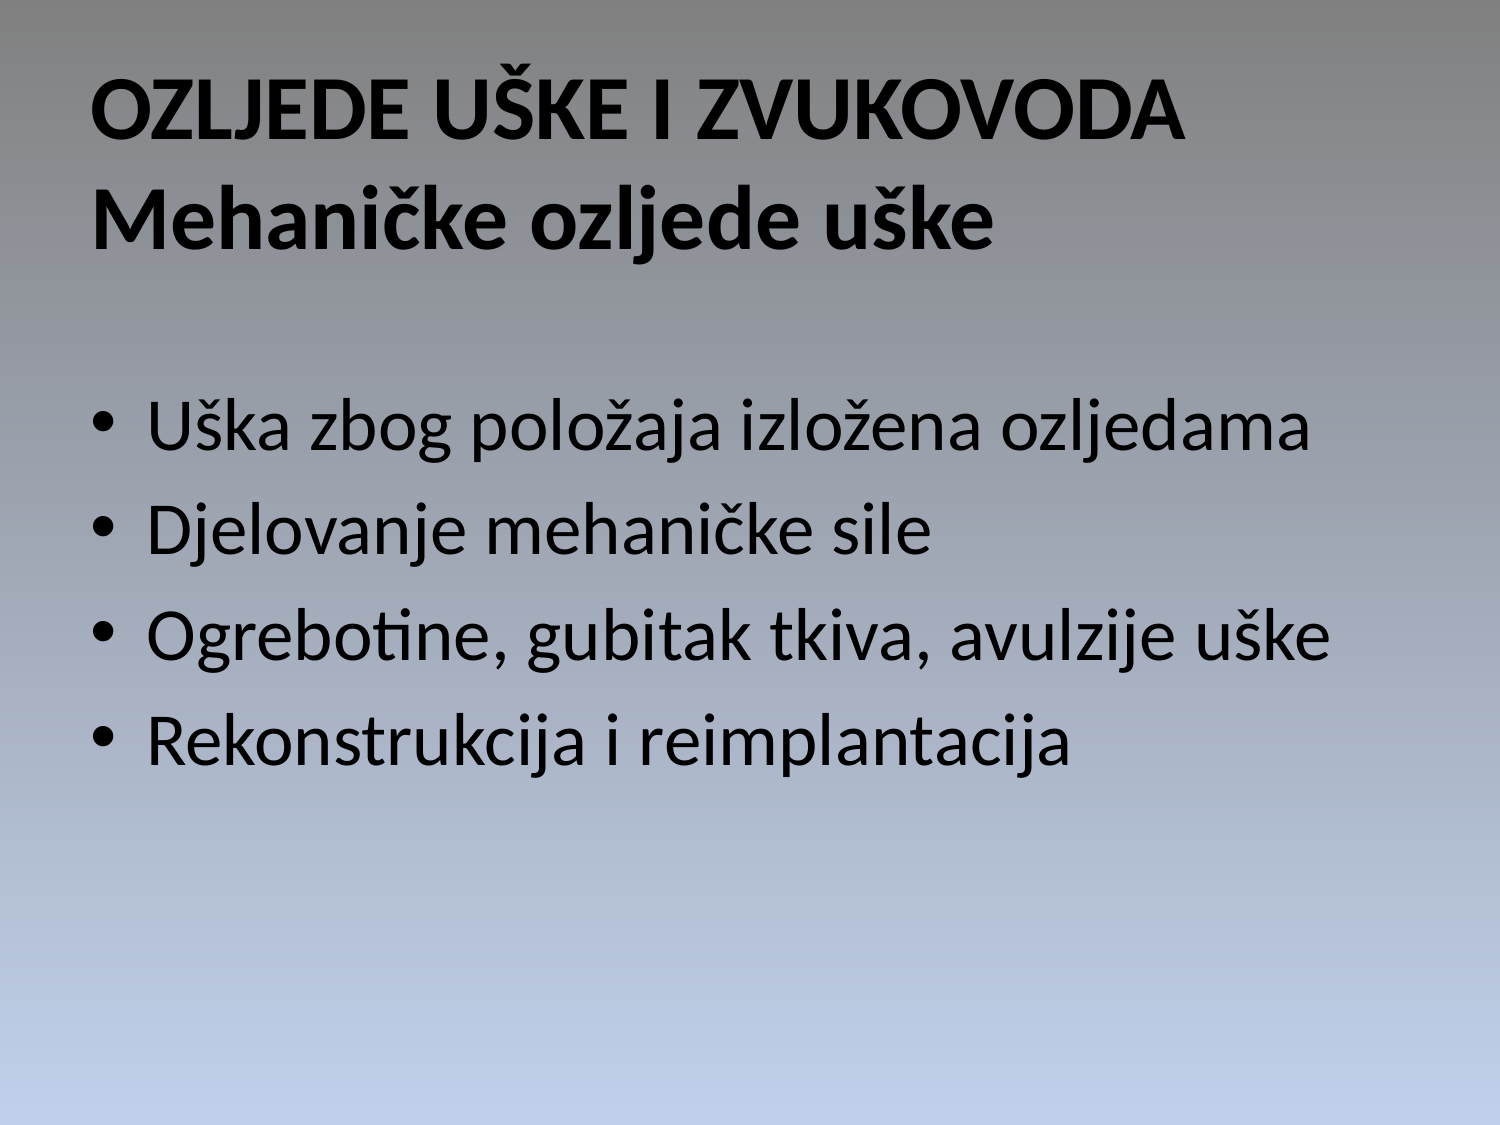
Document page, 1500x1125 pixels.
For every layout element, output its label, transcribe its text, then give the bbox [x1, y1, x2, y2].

title OZLJEDE UŠKE I ZVUKOVODA Mehaničke ozljede uške [75, 35, 1425, 262]
list Uška zbog položaja izložena ozljedama Djelovanje mehaničke sile Ogrebotine, gubitak tkiva, avulzije uške Rekonstrukcija i reimplantacija [75, 262, 1425, 1005]
